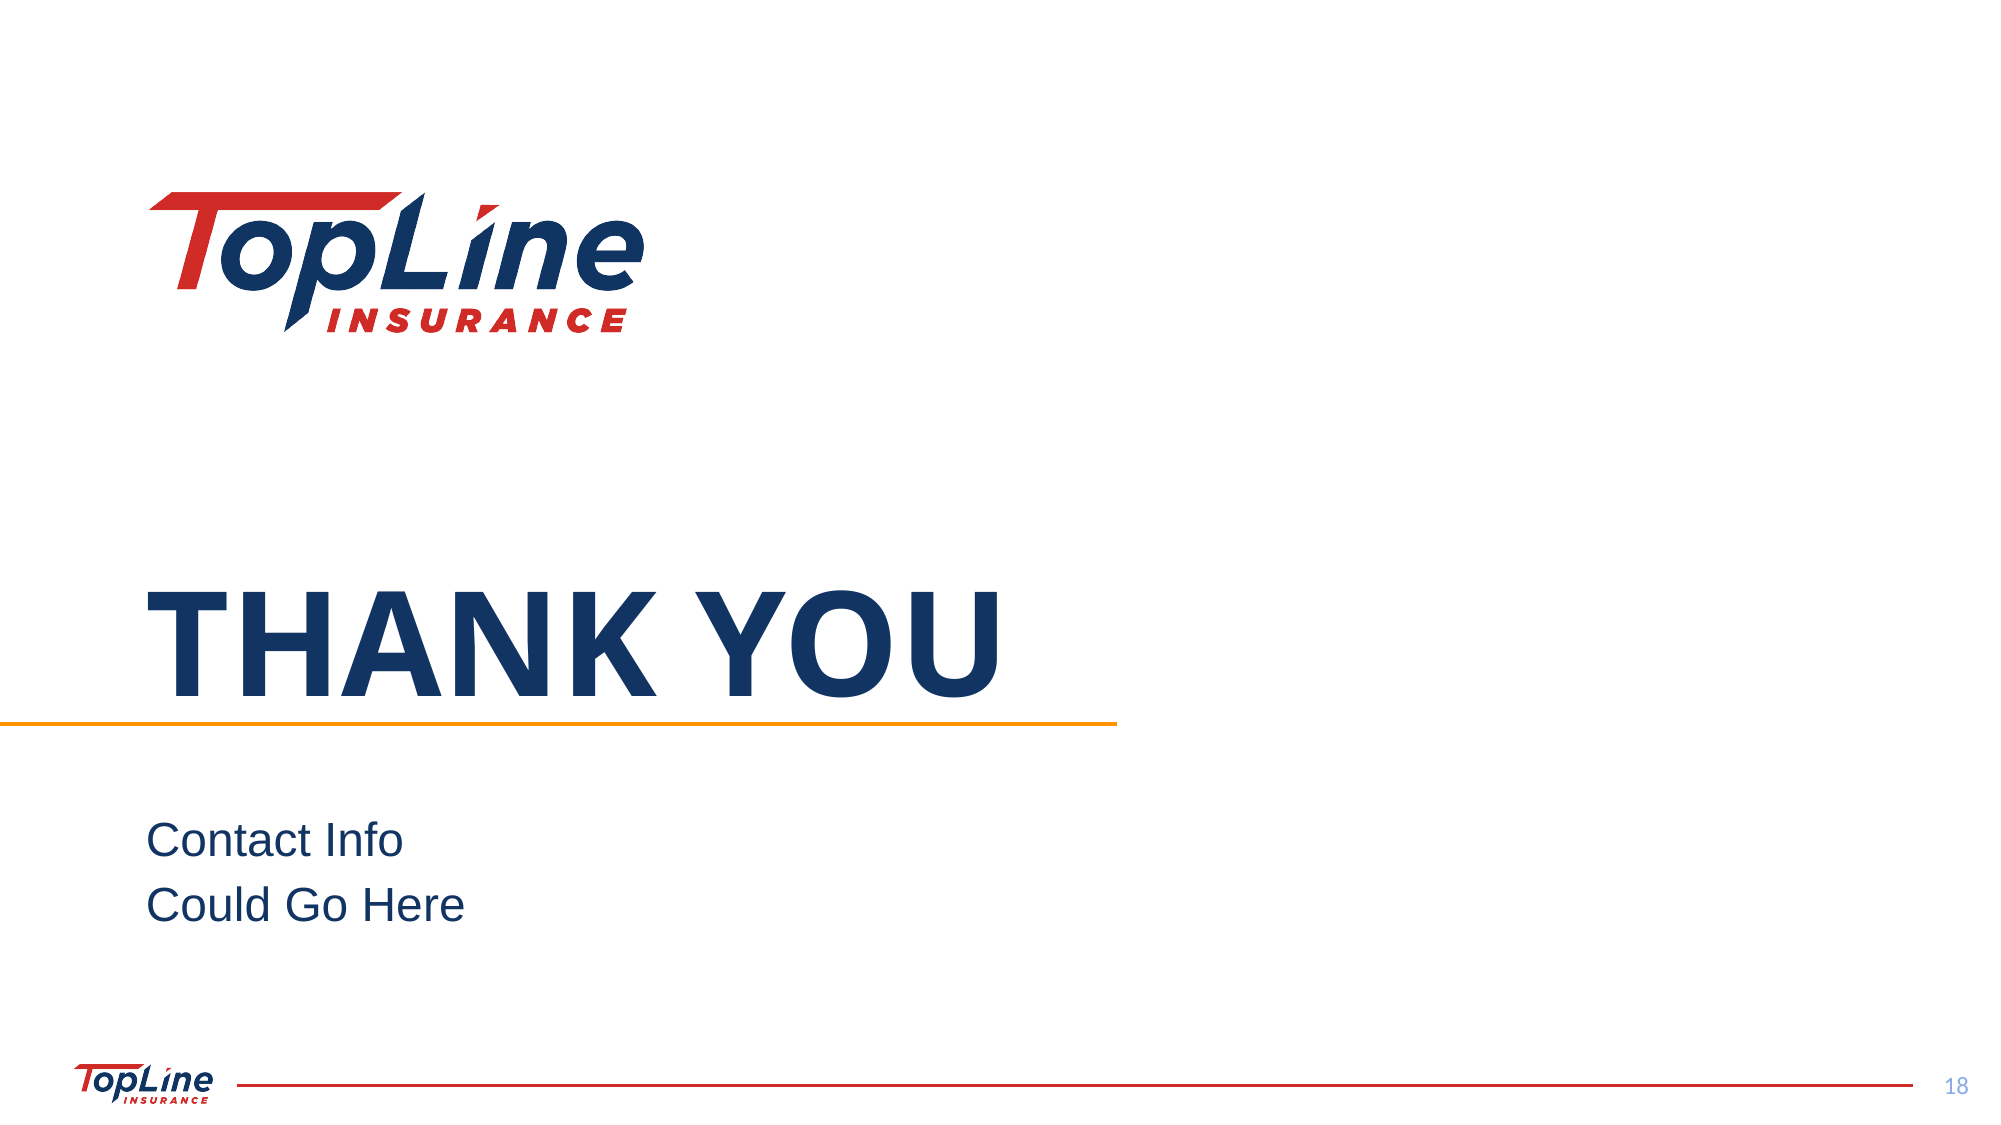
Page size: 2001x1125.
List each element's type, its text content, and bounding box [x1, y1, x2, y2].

slide_number 18 [1913, 1054, 2000, 1115]
list Contact Info Could Go Here [145, 820, 843, 973]
picture [148, 192, 644, 333]
picture [73, 1064, 213, 1104]
